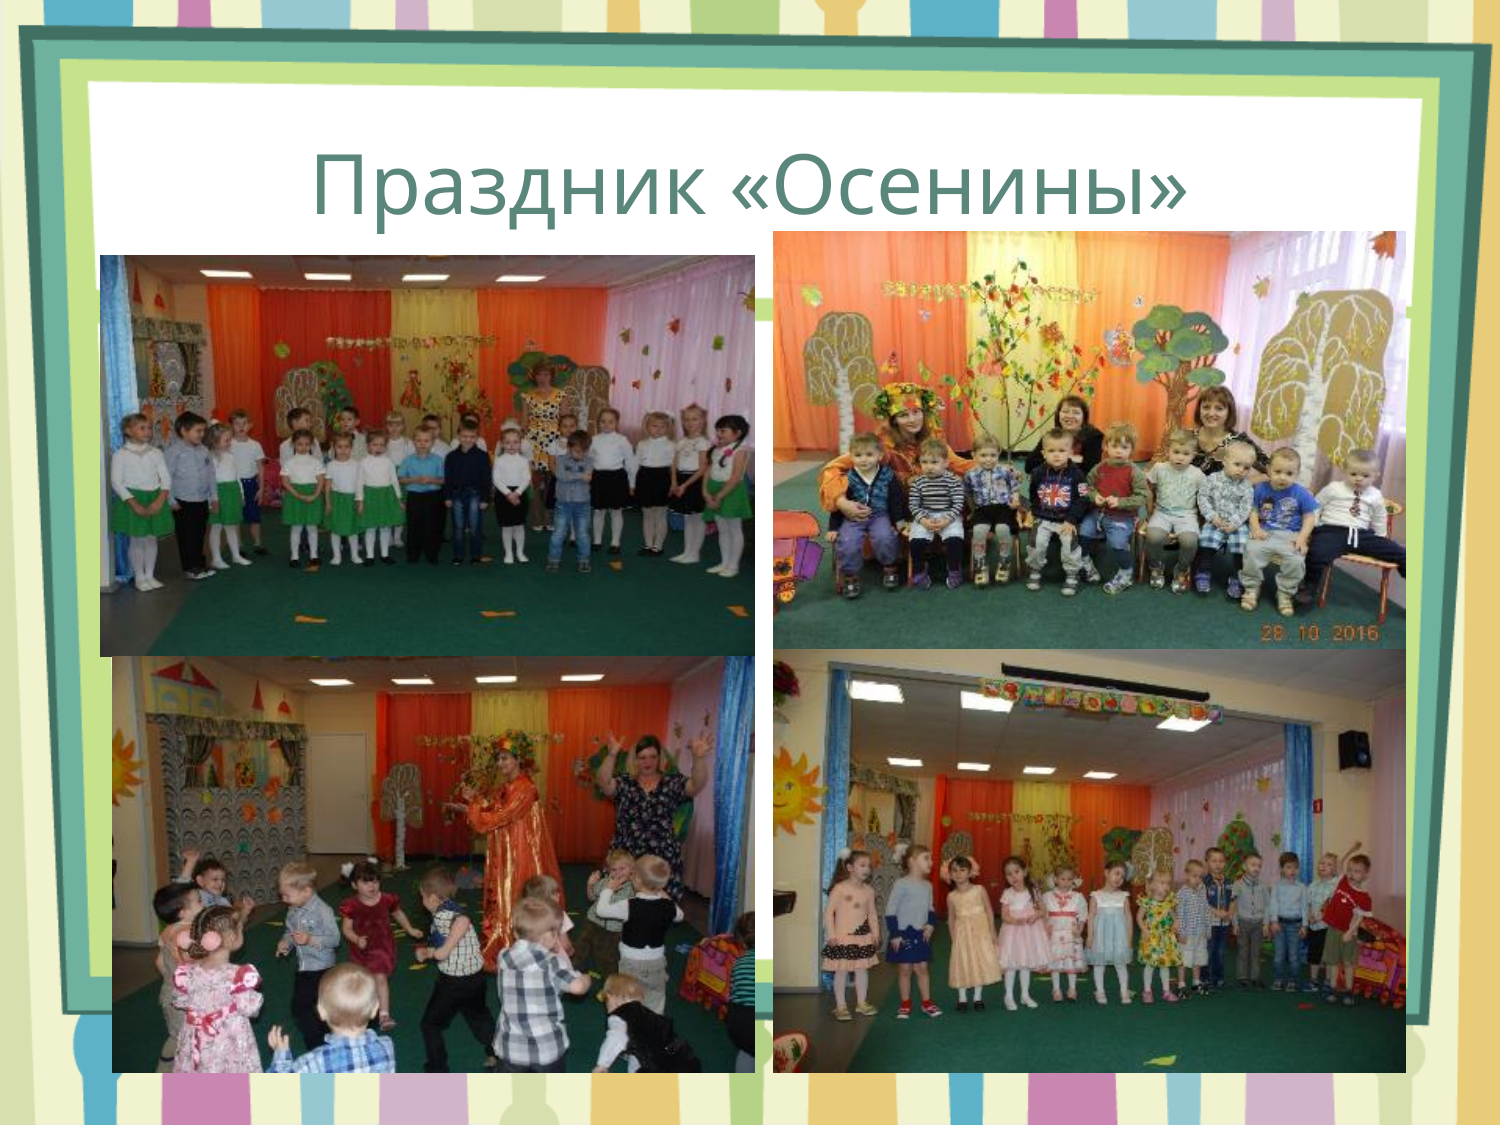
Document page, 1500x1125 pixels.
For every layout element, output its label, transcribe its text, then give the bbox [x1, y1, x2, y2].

picture [0, 0, 1500, 1125]
title Праздник «Осенины» [75, 87, 1425, 275]
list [100, 255, 755, 658]
